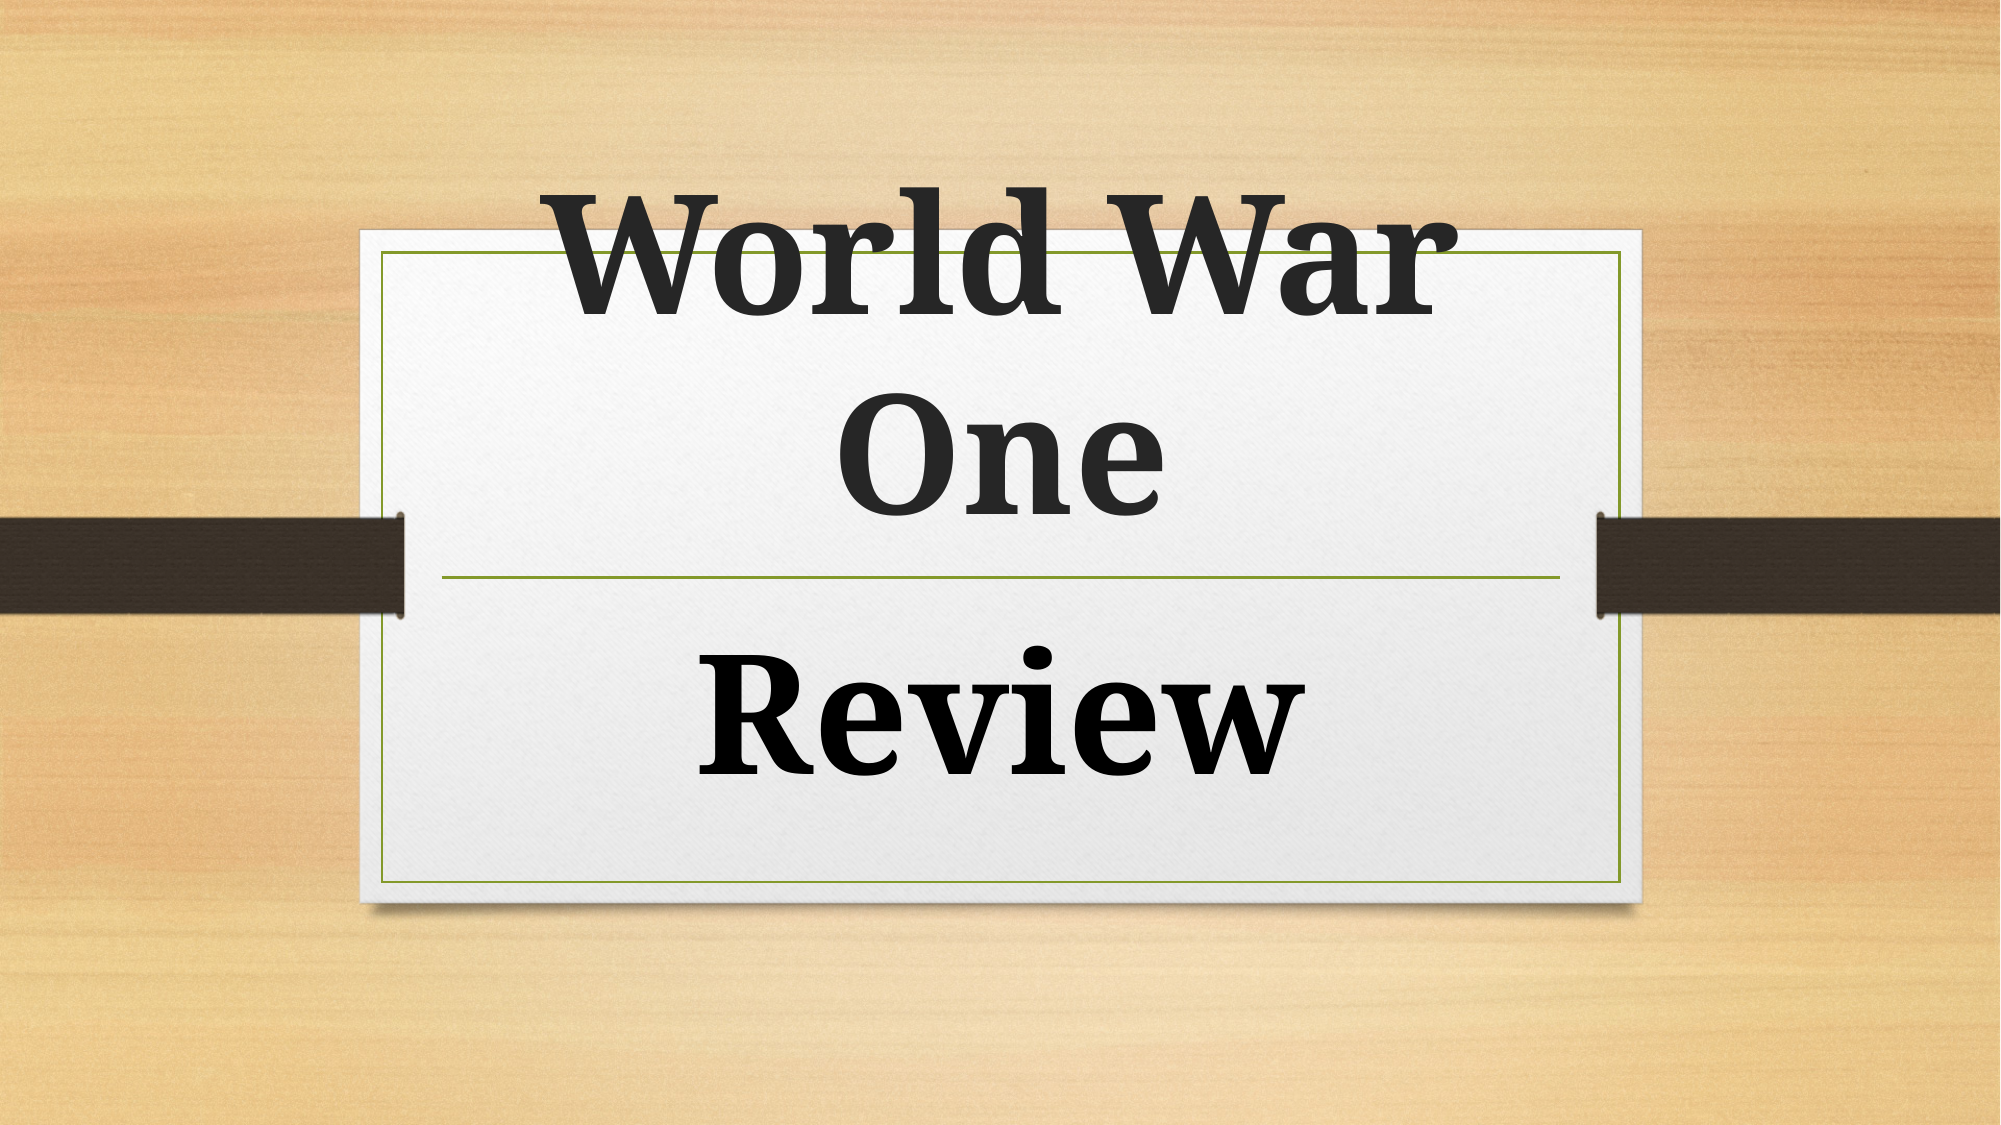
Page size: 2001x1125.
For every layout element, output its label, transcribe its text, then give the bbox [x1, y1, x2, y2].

subtitle Review [441, 600, 1560, 817]
picture [0, 0, 2001, 1125]
title World War One [441, 306, 1560, 556]
